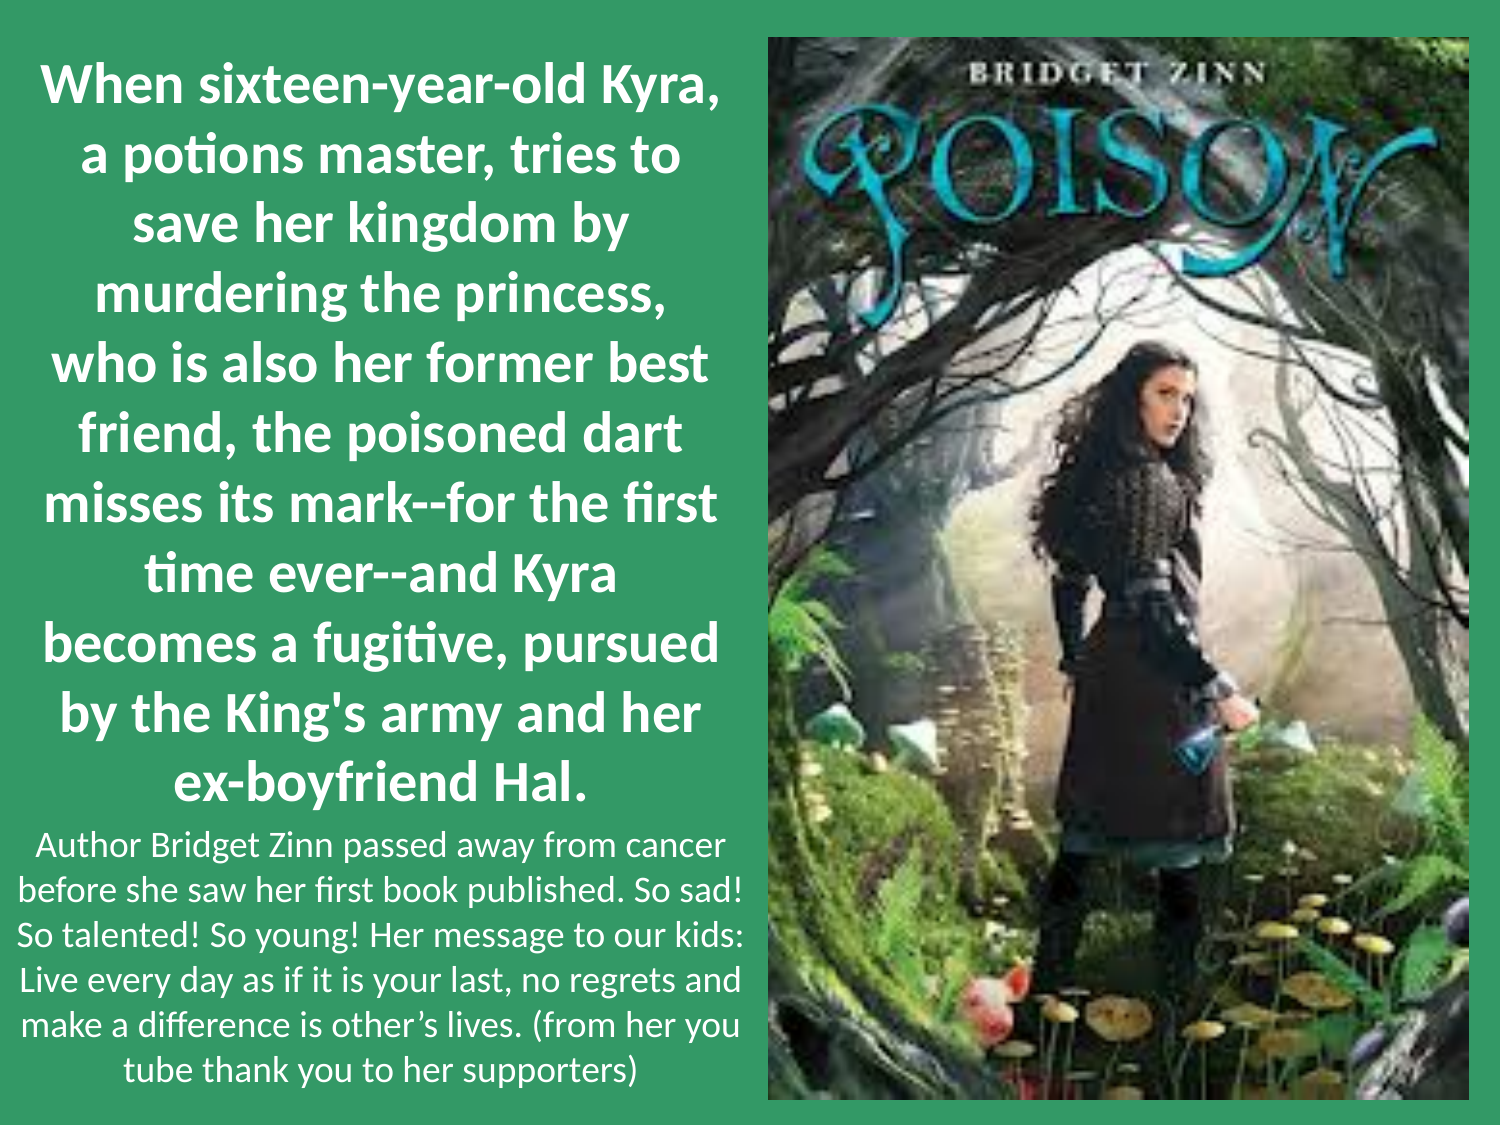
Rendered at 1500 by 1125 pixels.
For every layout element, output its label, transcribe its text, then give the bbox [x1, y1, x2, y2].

text_box Author Bridget Zinn passed away from cancer before she saw her first book published. So sad! So talented! So young! Her message to our kids: Live every day as if it is your last, no regrets and make a difference is other’s lives. (from her you tube thank you to her supporters) [0, 812, 763, 1098]
list When sixteen-year-old Kyra, a potions master, tries to save her kingdom by murdering the princess, who is also her former best friend, the poisoned dart misses its mark--for the first time ever--and Kyra becomes a fugitive, pursued by the King's army and her ex-boyfriend Hal. [24, 37, 738, 812]
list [768, 37, 1470, 1101]
